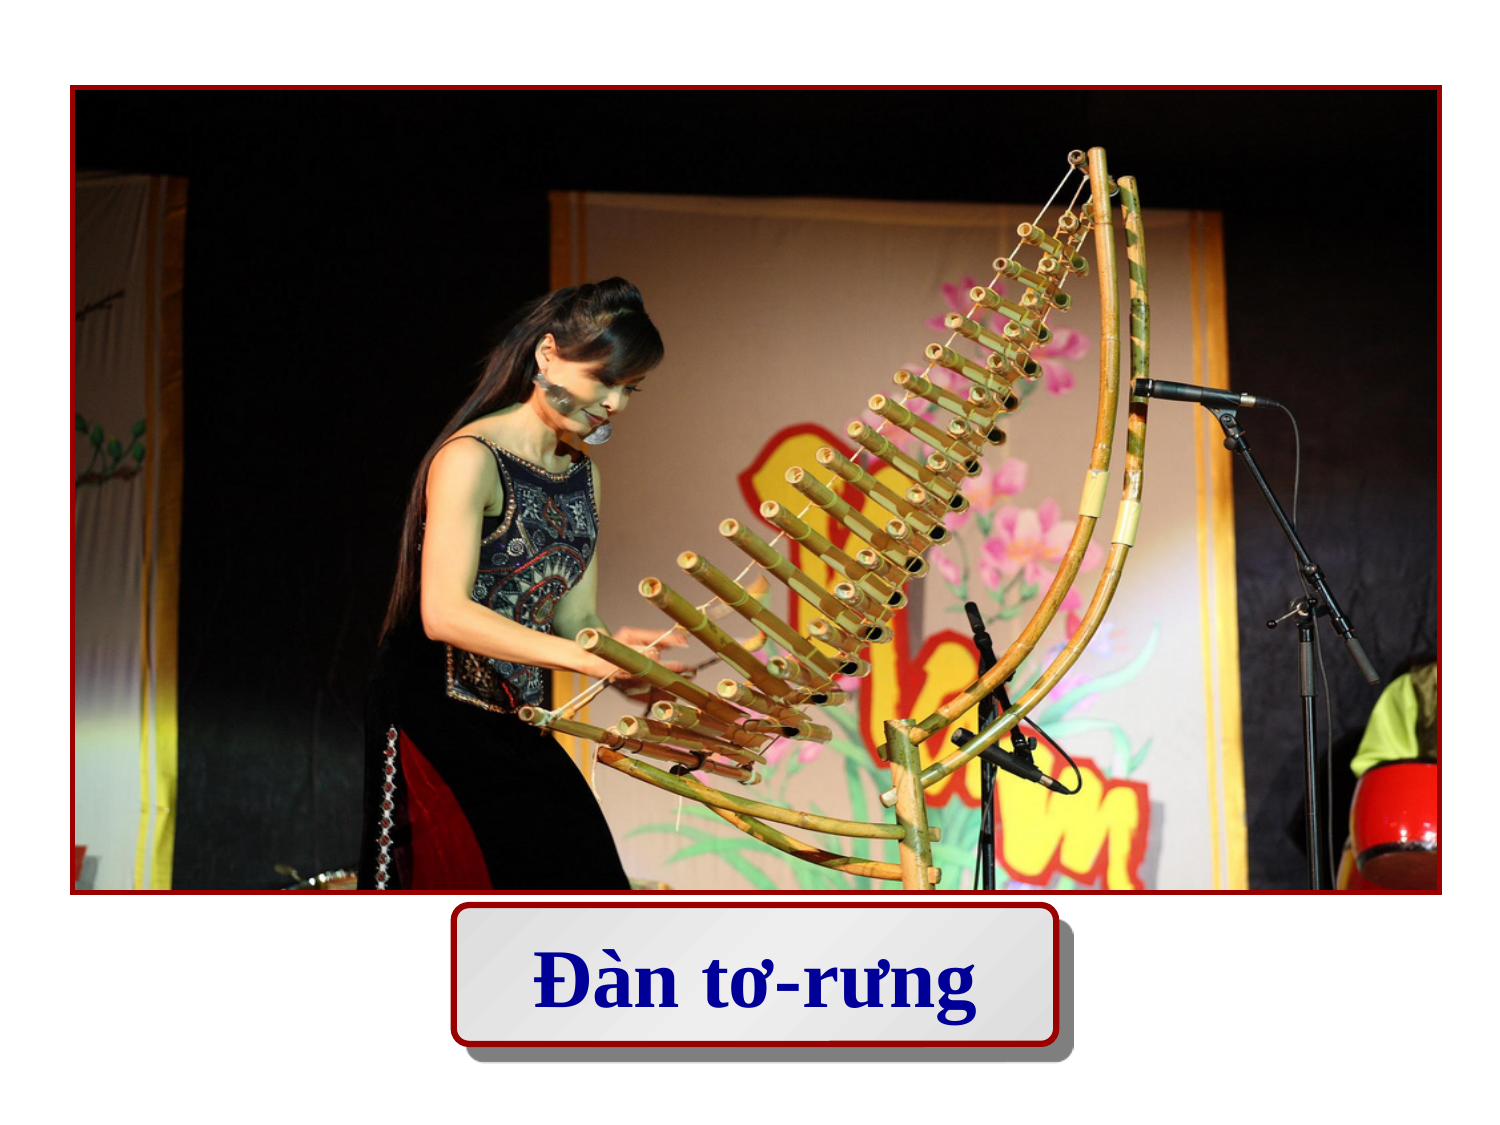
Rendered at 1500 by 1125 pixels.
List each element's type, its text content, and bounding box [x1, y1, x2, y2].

text_box Đàn tơ-rưng [453, 905, 1057, 1044]
picture [74, 89, 1438, 891]
